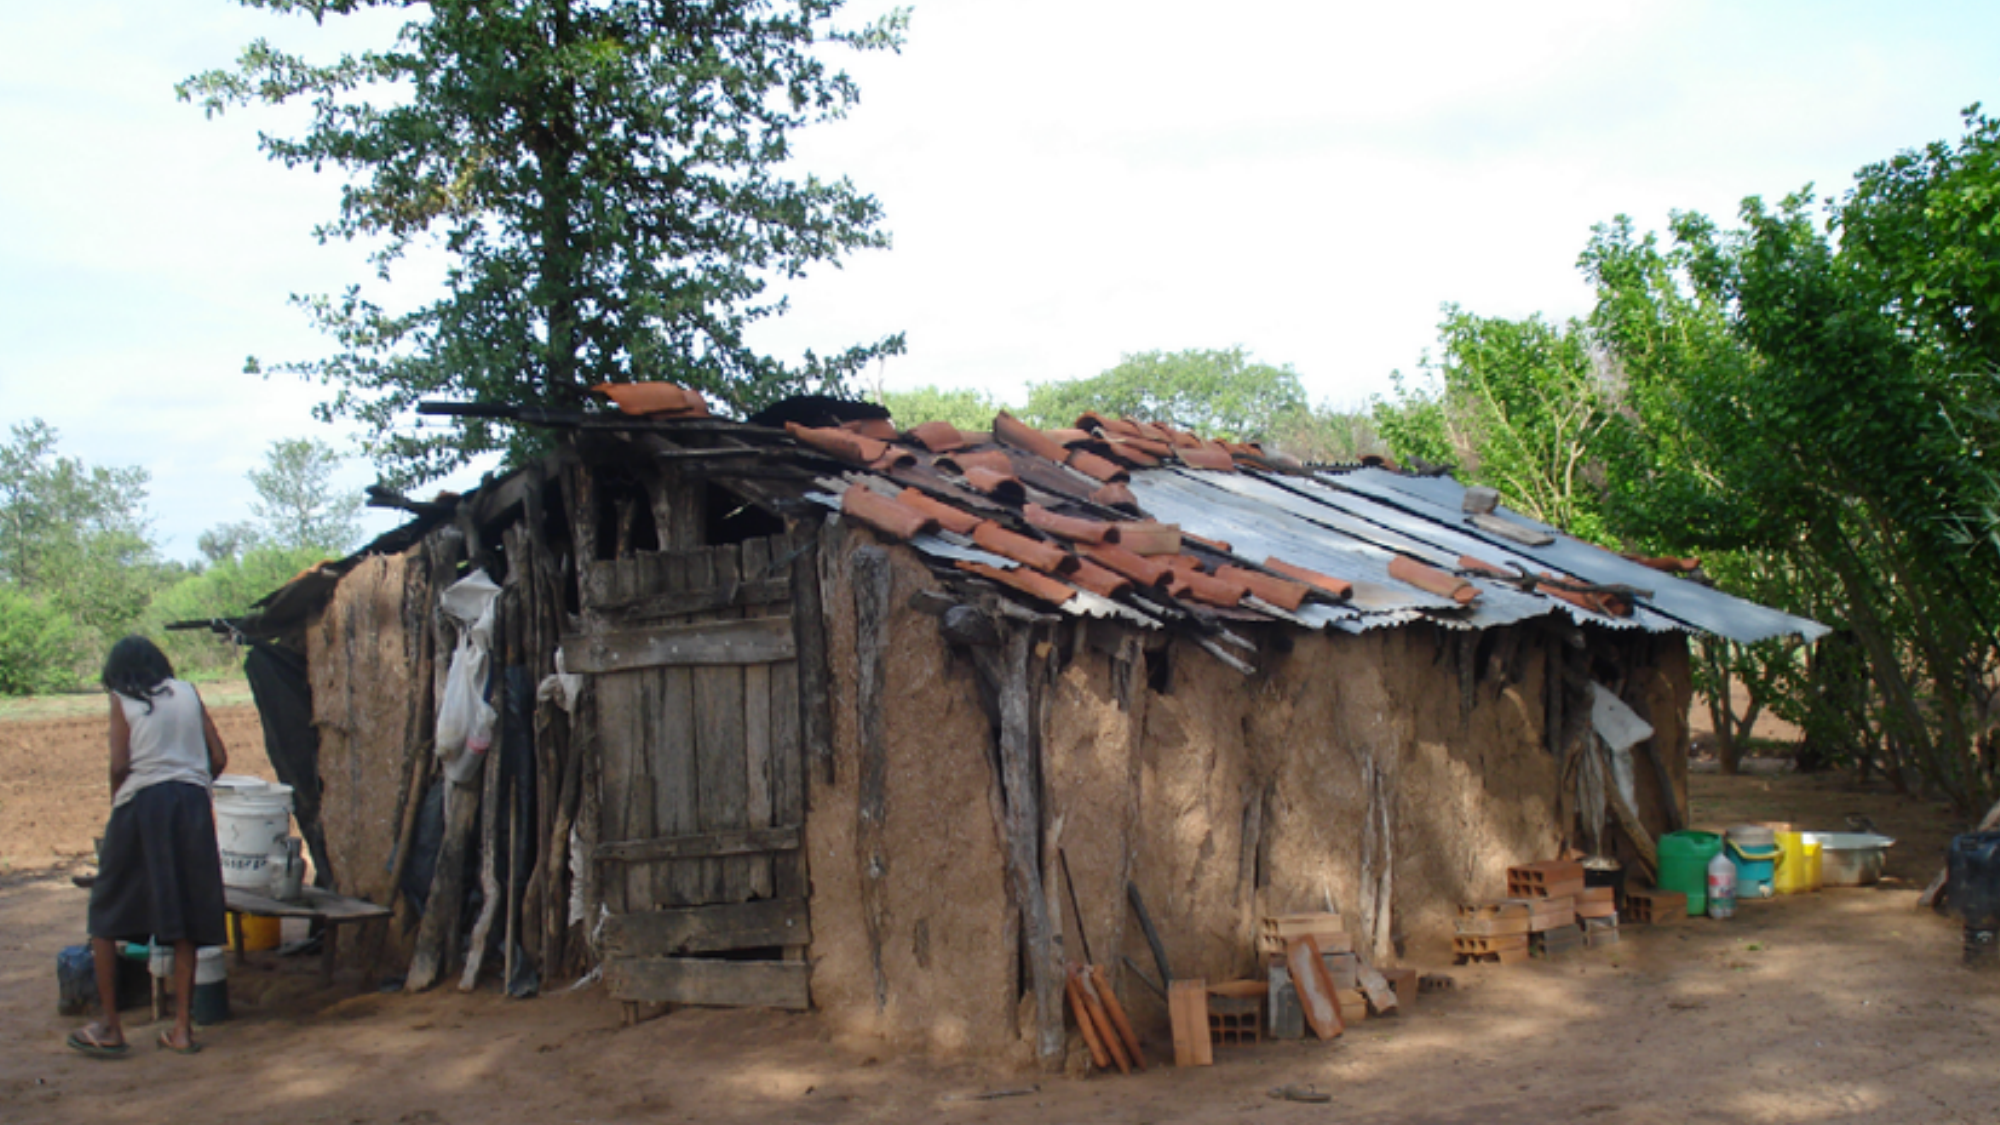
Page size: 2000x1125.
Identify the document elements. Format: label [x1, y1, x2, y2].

list [0, 0, 2000, 1125]
